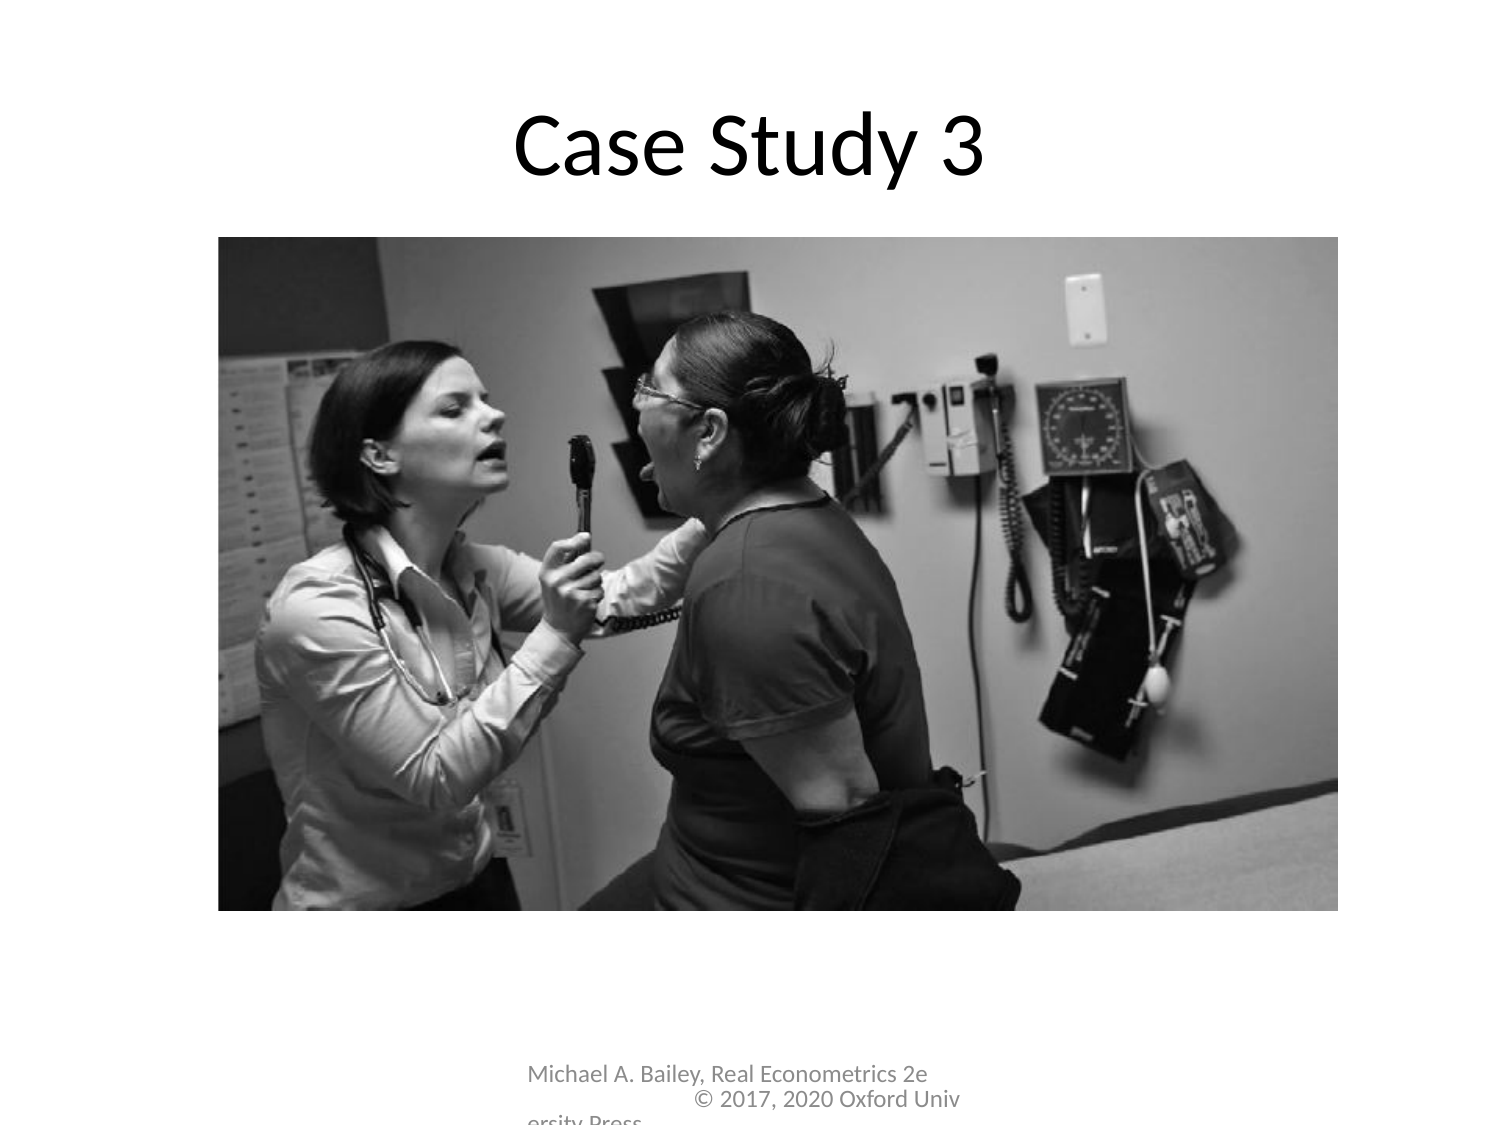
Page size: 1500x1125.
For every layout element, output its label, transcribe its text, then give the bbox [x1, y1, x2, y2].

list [216, 237, 1338, 912]
footer Michael A. Bailey, Real Econometrics 2e © 2017, 2020 Oxford University Press [512, 1042, 988, 1103]
title Case Study 3 [75, 45, 1425, 233]
